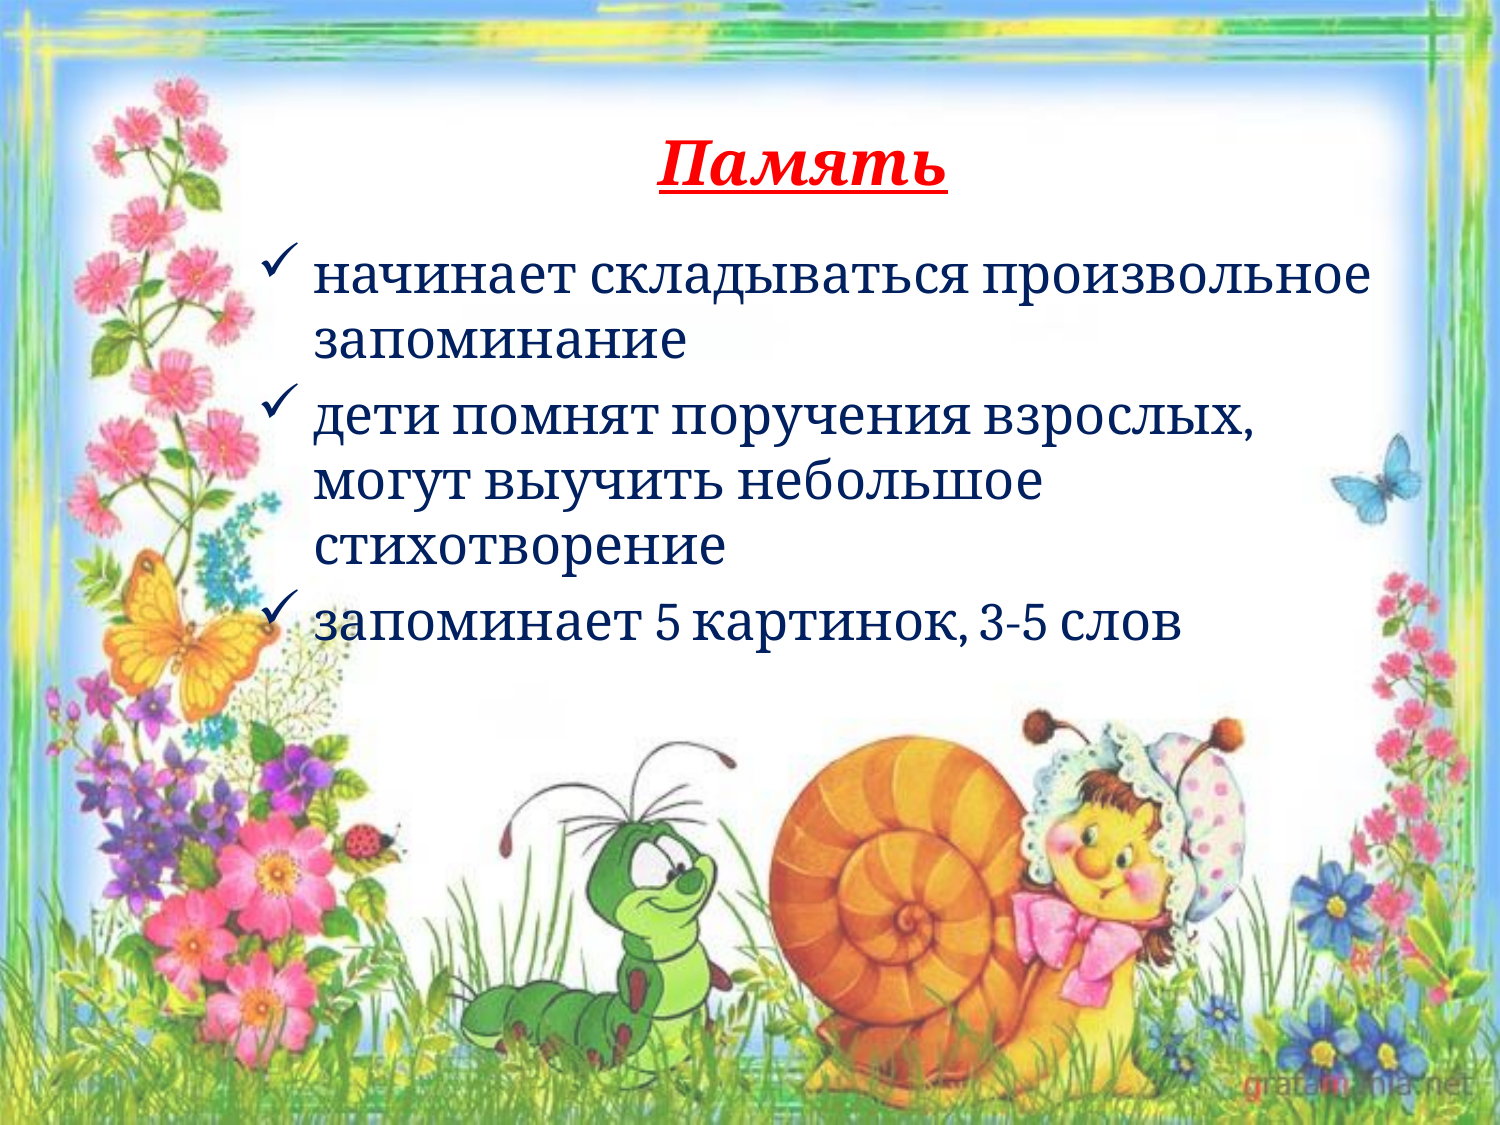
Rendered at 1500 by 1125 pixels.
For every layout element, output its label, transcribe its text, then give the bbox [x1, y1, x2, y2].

title Память [194, 66, 1412, 256]
list начинает складываться произвольное запоминание дети помнят поручения взрослых, могут выучить небольшое стихотворение запоминает 5 картинок, 3-5 слов [242, 231, 1412, 1094]
